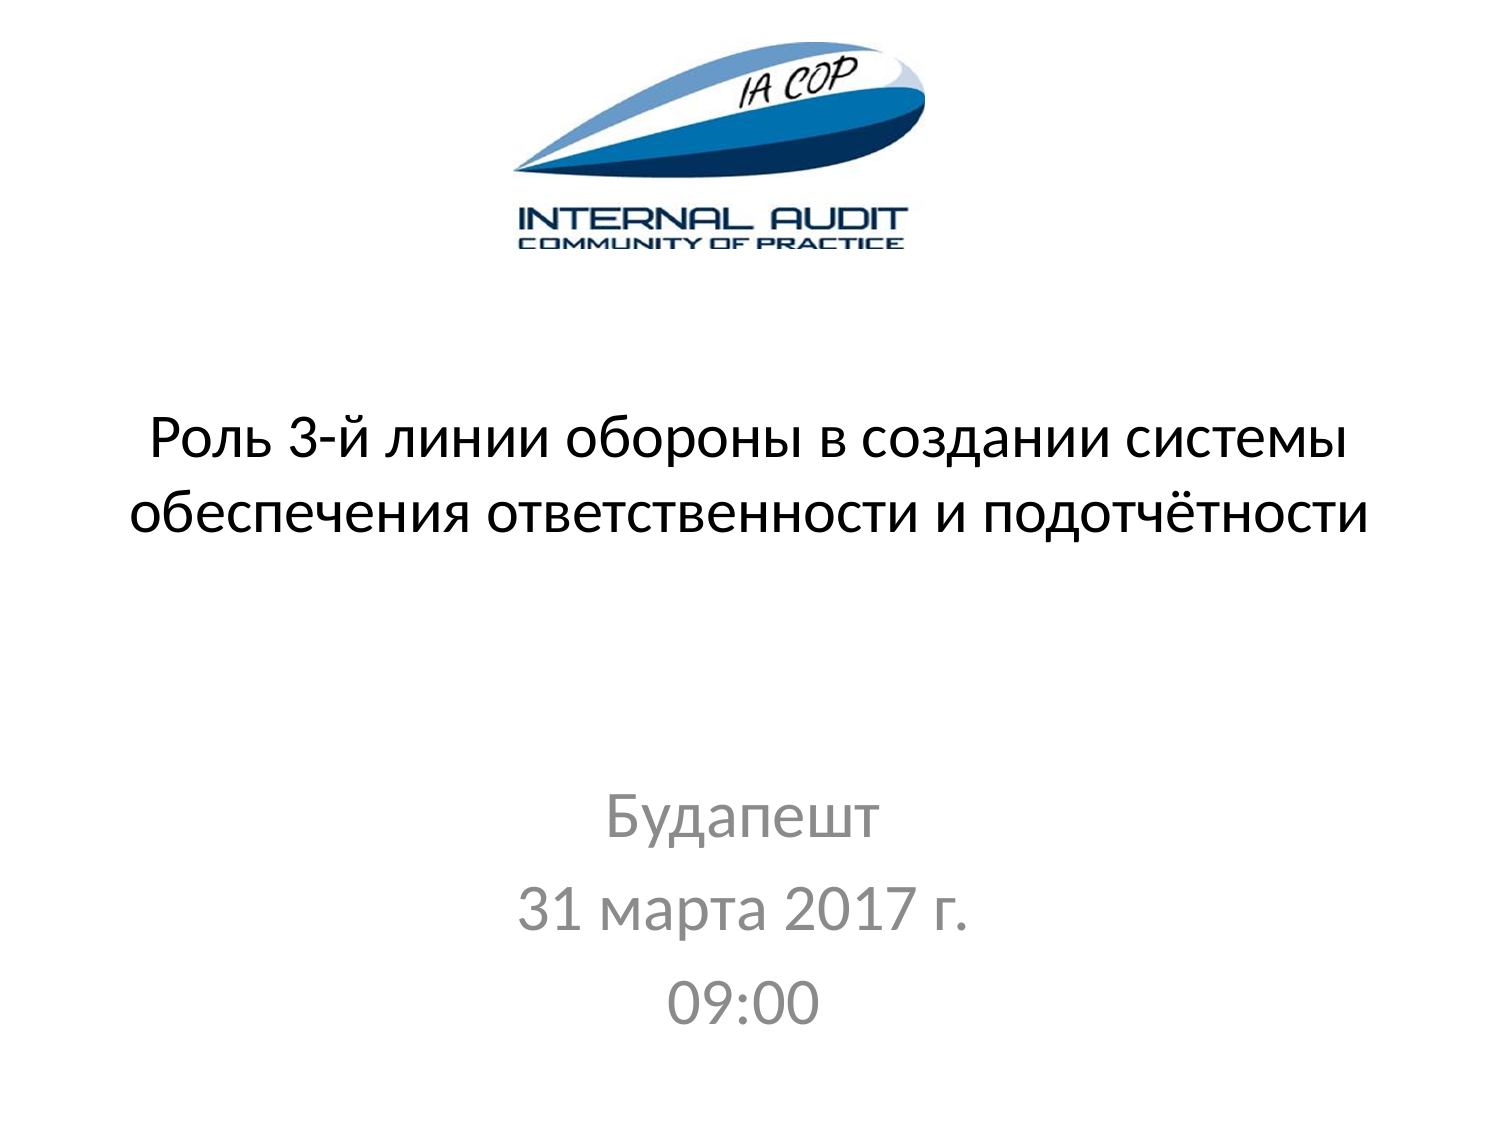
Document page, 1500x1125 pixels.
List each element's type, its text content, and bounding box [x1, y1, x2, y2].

title Роль 3-й линии обороны в создании системы обеспечения ответственности и подотчётности [112, 349, 1388, 591]
subtitle Будапешт 31 марта 2017 г. 09:00 [218, 763, 1269, 1051]
picture [513, 42, 926, 250]
